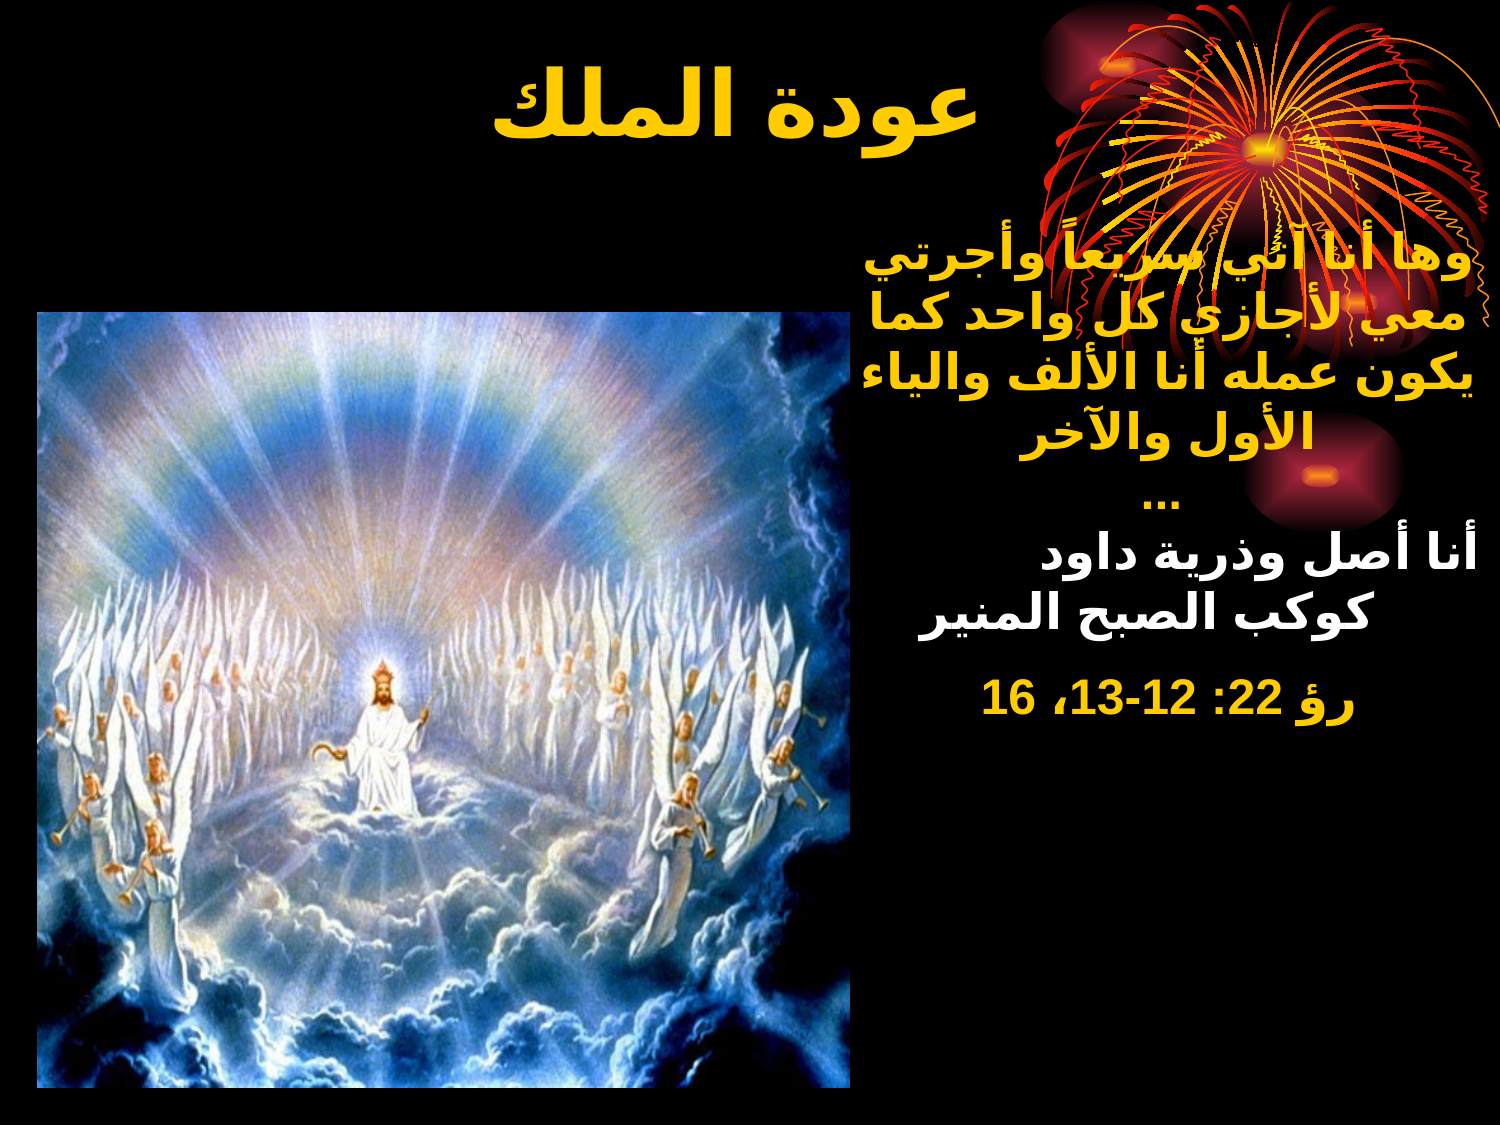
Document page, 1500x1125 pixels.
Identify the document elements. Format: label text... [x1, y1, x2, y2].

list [37, 312, 851, 1088]
title عودة الملك [99, 37, 1375, 163]
text_box وها أنا آتي سريعاً وأجرتي معي لأجازي كل واحد كما يكون عمله أنا الألف والياء الأول والآخر ... أنا أصل وذرية داود كوكب الصبح المنير رؤ 22: 12-13، 16 [837, 212, 1500, 732]
